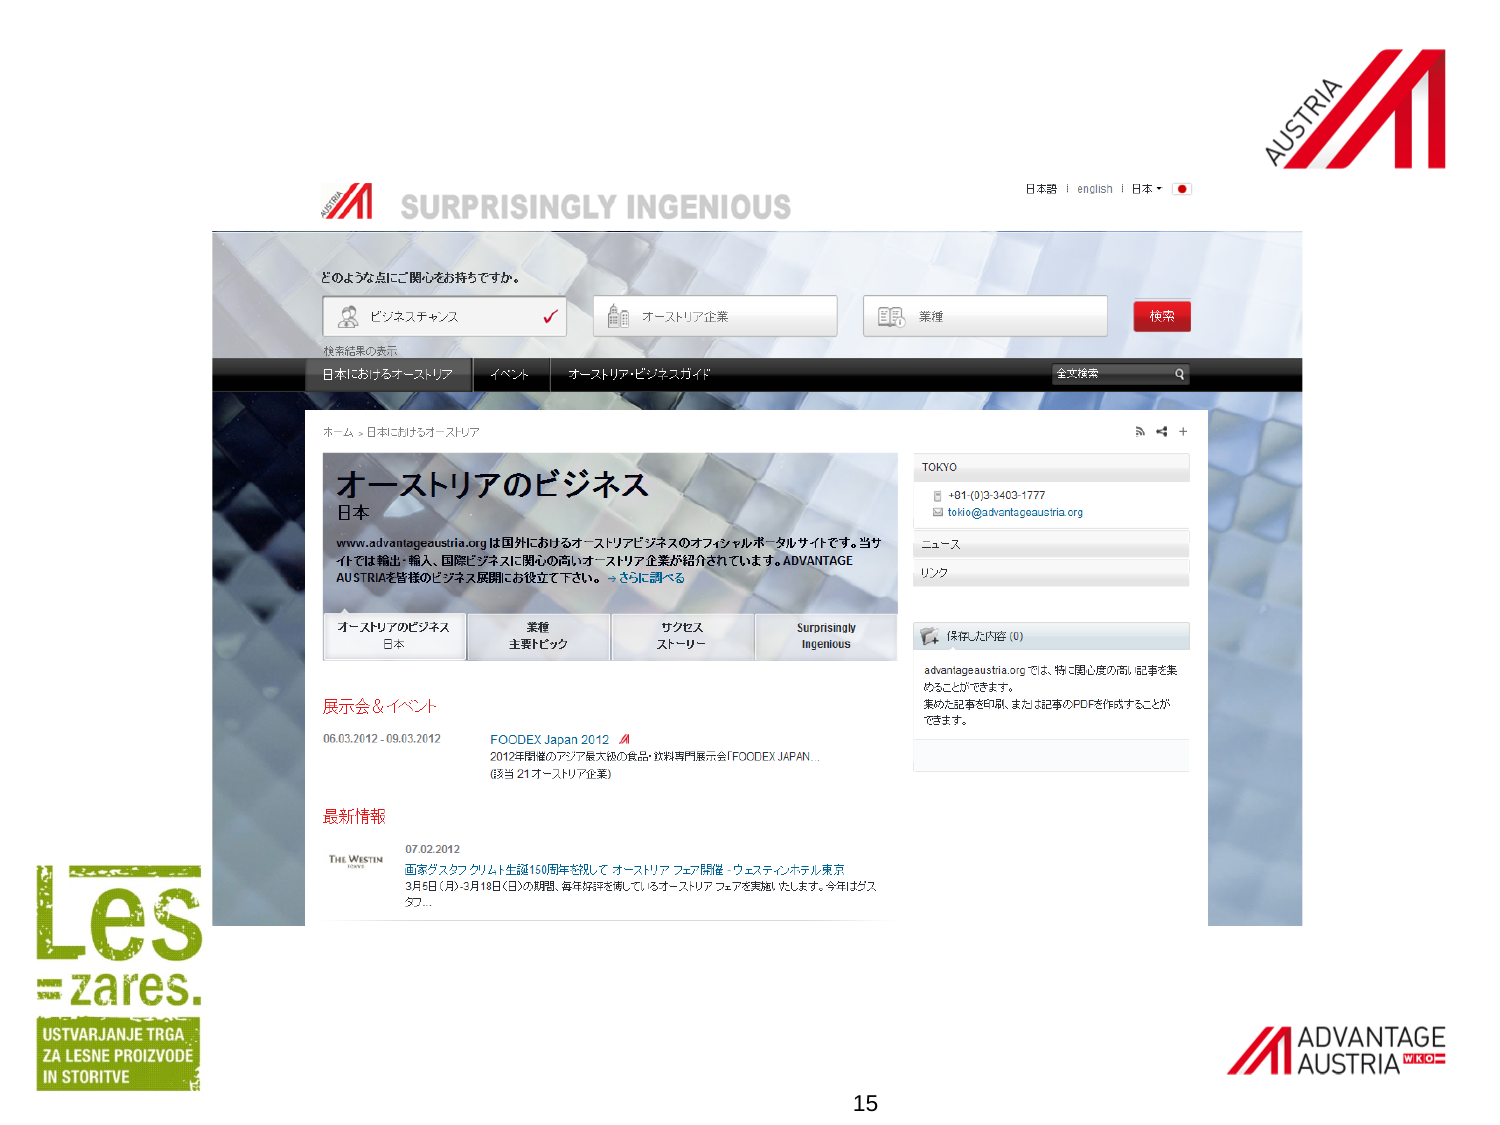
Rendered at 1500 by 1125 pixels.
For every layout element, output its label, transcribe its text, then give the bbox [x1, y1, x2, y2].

slide_number 15 [608, 1080, 894, 1125]
picture [0, 0, 1500, 1125]
